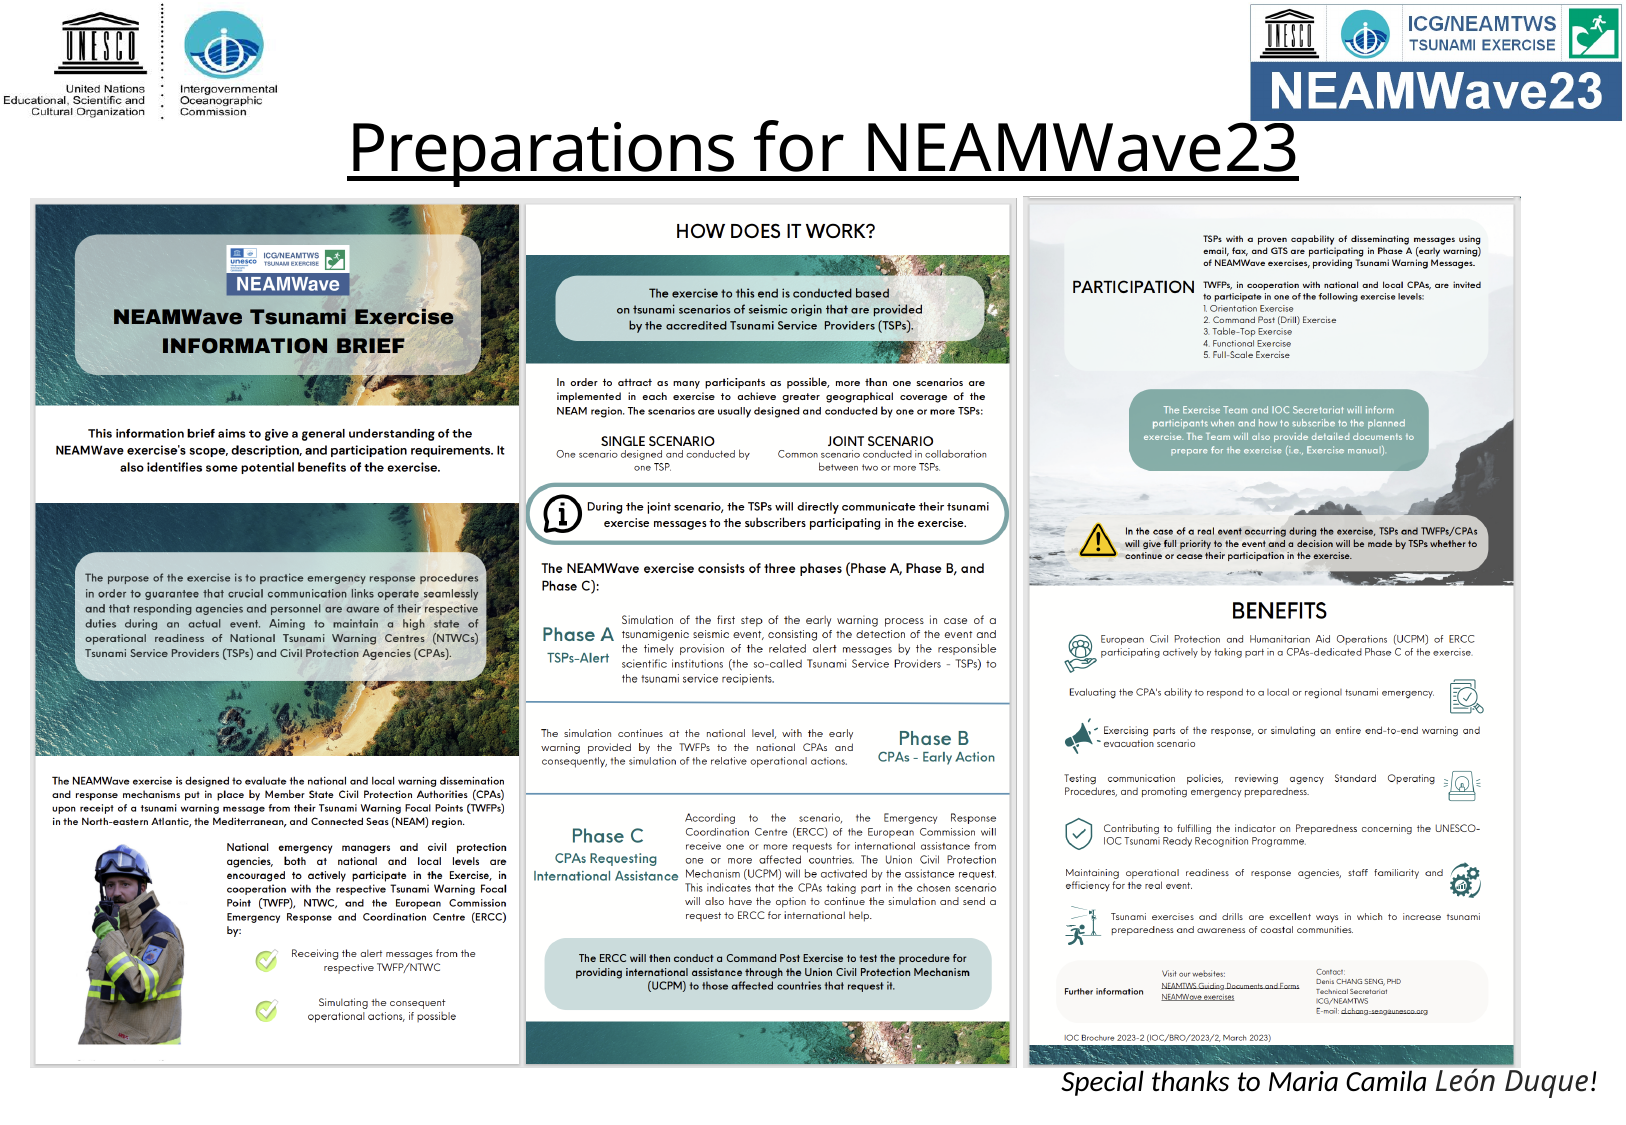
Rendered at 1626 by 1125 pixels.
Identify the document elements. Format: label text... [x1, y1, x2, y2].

picture [1248, 2, 1624, 123]
text_box Special thanks to Maria Camila León Duque! [1046, 1054, 1614, 1105]
text_box [1, 2, 279, 121]
text_box [1017, 316, 1023, 941]
picture [1023, 196, 1521, 1068]
title Preparations for NEAMWave23 [111, 48, 1514, 142]
picture [30, 198, 1017, 1068]
